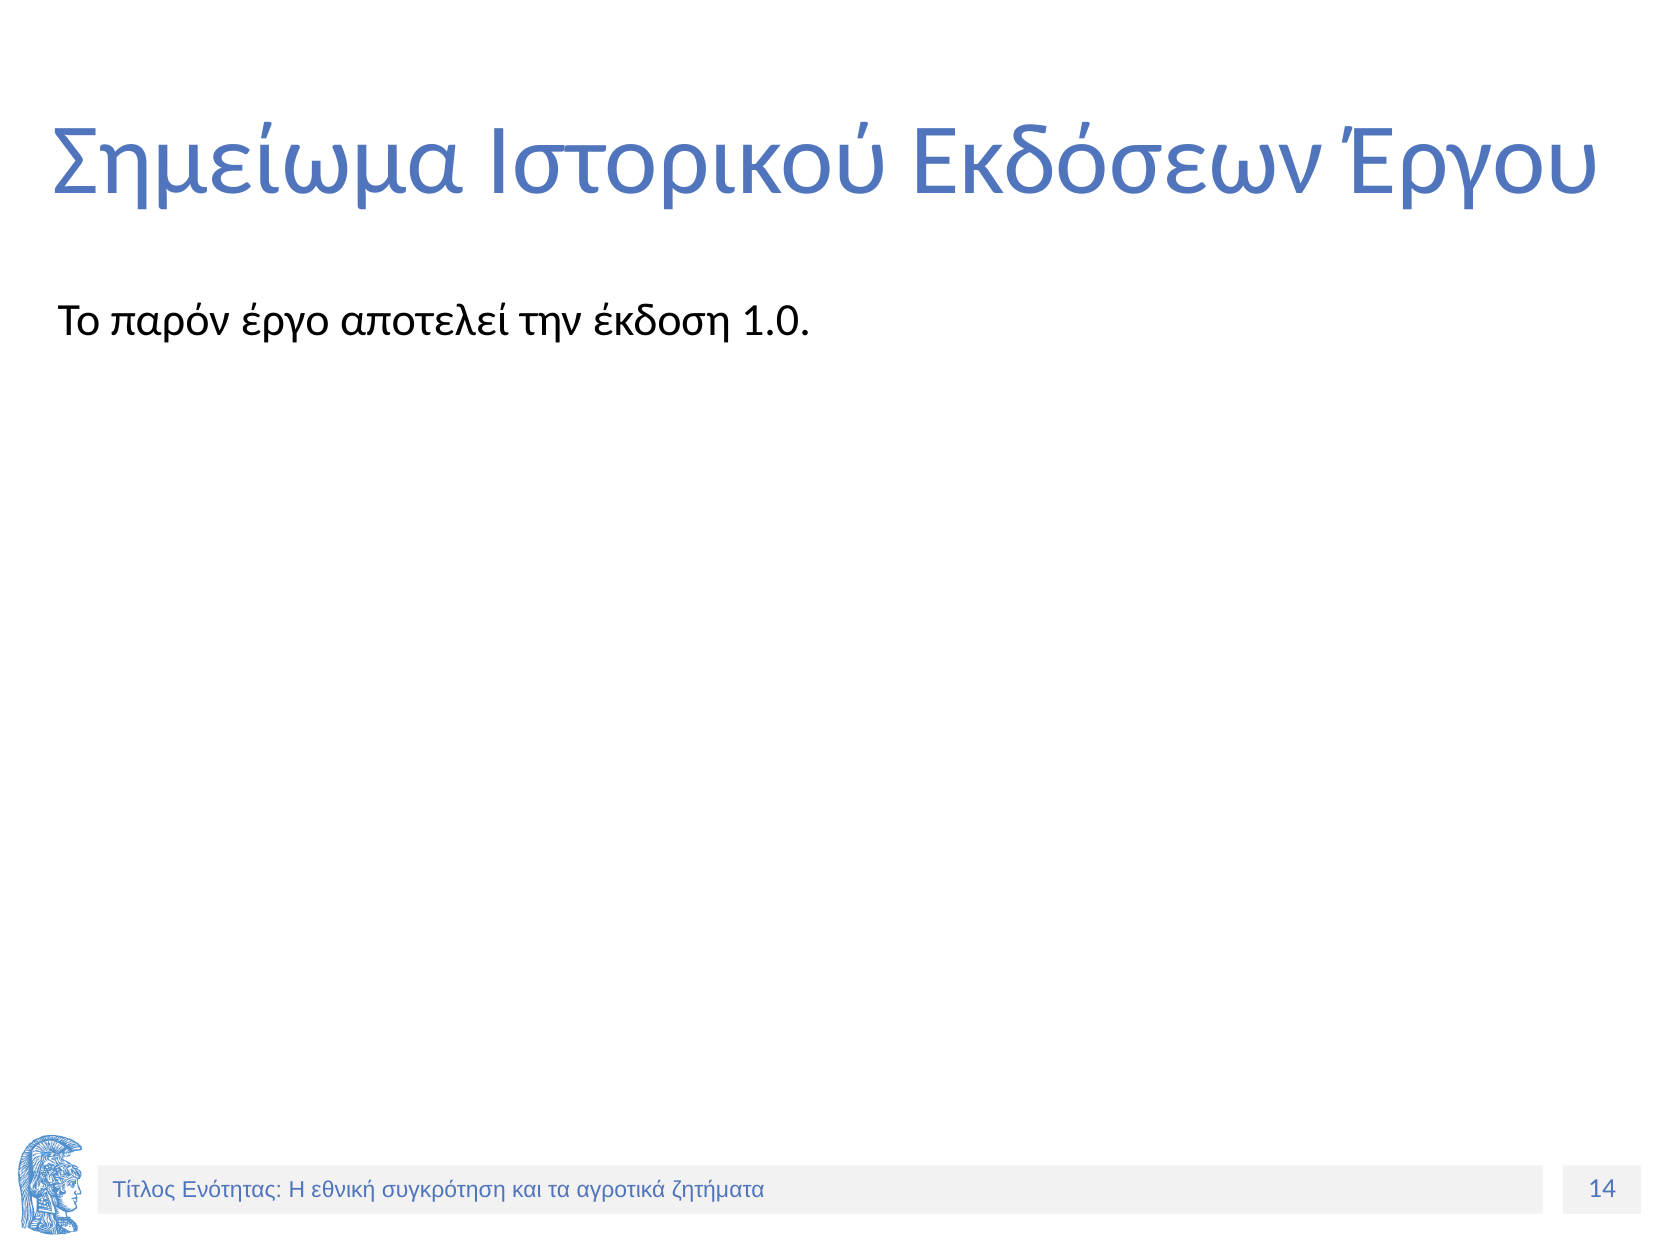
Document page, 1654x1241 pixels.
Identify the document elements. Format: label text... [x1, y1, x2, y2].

list Το παρόν έργο αποτελεί την έκδοση 1.0. [42, 281, 1595, 1100]
title Σημείωμα Ιστορικού Εκδόσεων Έργου [0, 50, 1653, 257]
picture [10, 1131, 89, 1235]
